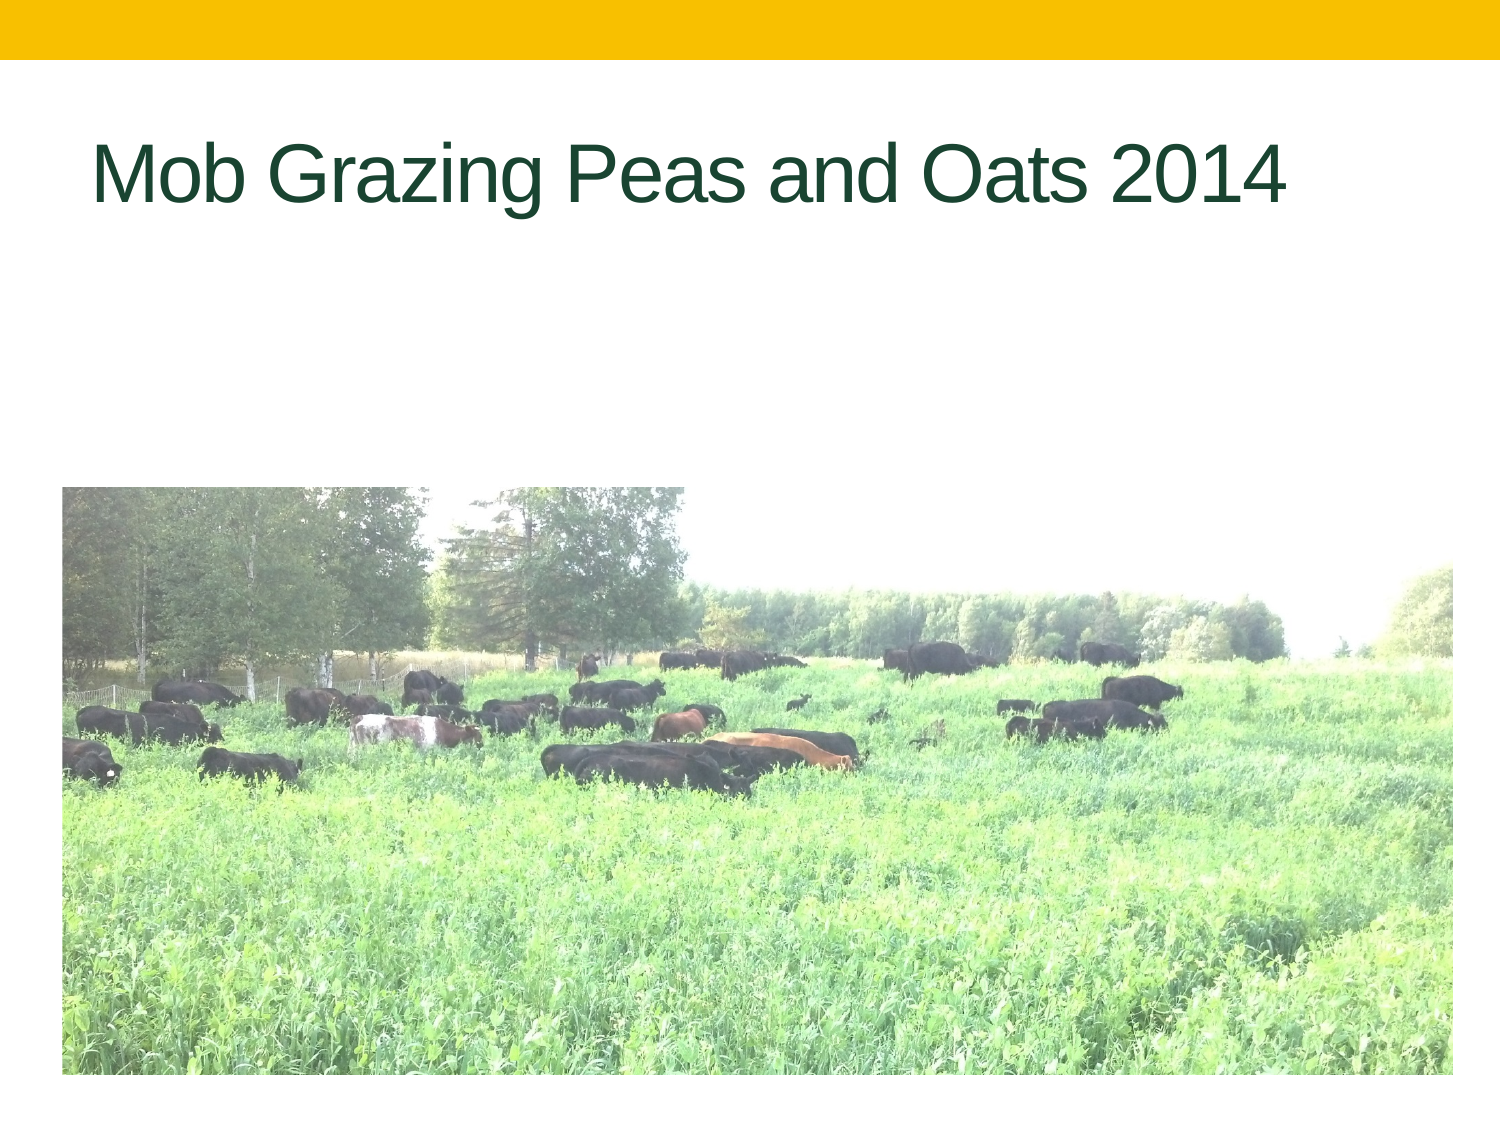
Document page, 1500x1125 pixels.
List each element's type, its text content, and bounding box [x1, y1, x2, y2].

title Mob Grazing Peas and Oats 2014 [75, 87, 1425, 250]
picture [62, 487, 1454, 1075]
